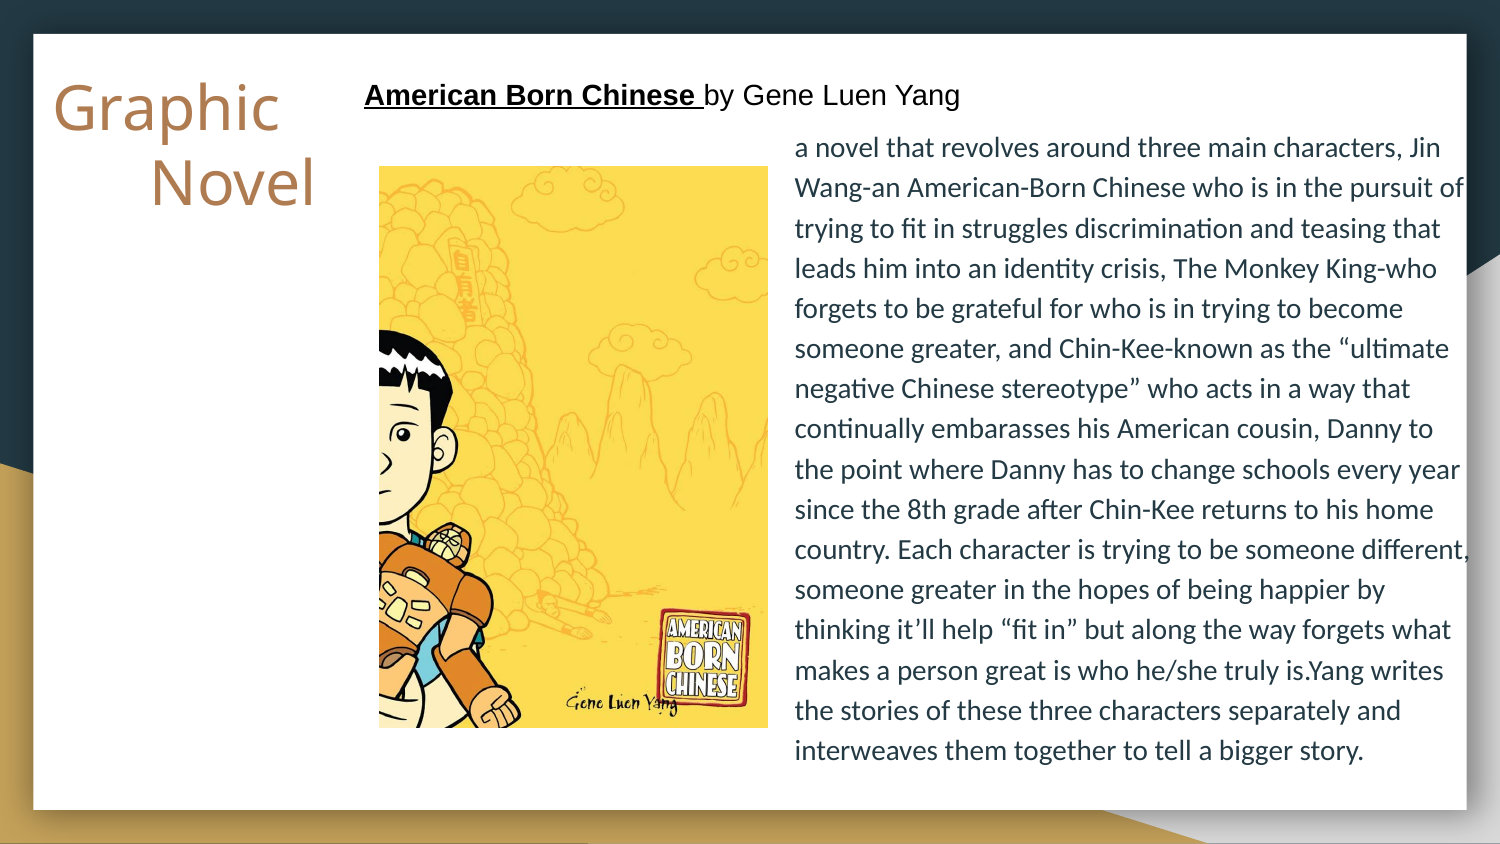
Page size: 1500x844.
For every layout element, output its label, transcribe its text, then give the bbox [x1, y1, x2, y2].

title Graphic Novel [37, 53, 500, 147]
picture [378, 166, 768, 728]
text_box American Born Chinese by Gene Luen Yang [349, 61, 1326, 176]
list a novel that revolves around three main characters, Jin Wang-an American-Born Chinese who is in the pursuit of trying to fit in struggles discrimination and teasing that leads him into an identity crisis, The Monkey King-who forgets to be grateful for who is in trying to become someone greater, and Chin-Kee-known as the “ultimate negative Chinese stereotype” who acts in a way that continually embarasses his American cousin, Danny to the point where Danny has to change schools every year since the 8th grade after Chin-Kee returns to his home country. Each character is trying to be someone different, someone greater in the hopes of being happier by thinking it’ll help “fit in” but along the way forgets what makes a person great is who he/she truly is.Yang writes the stories of these three characters separately and interweaves them together to tell a bigger story. [779, 108, 1487, 640]
